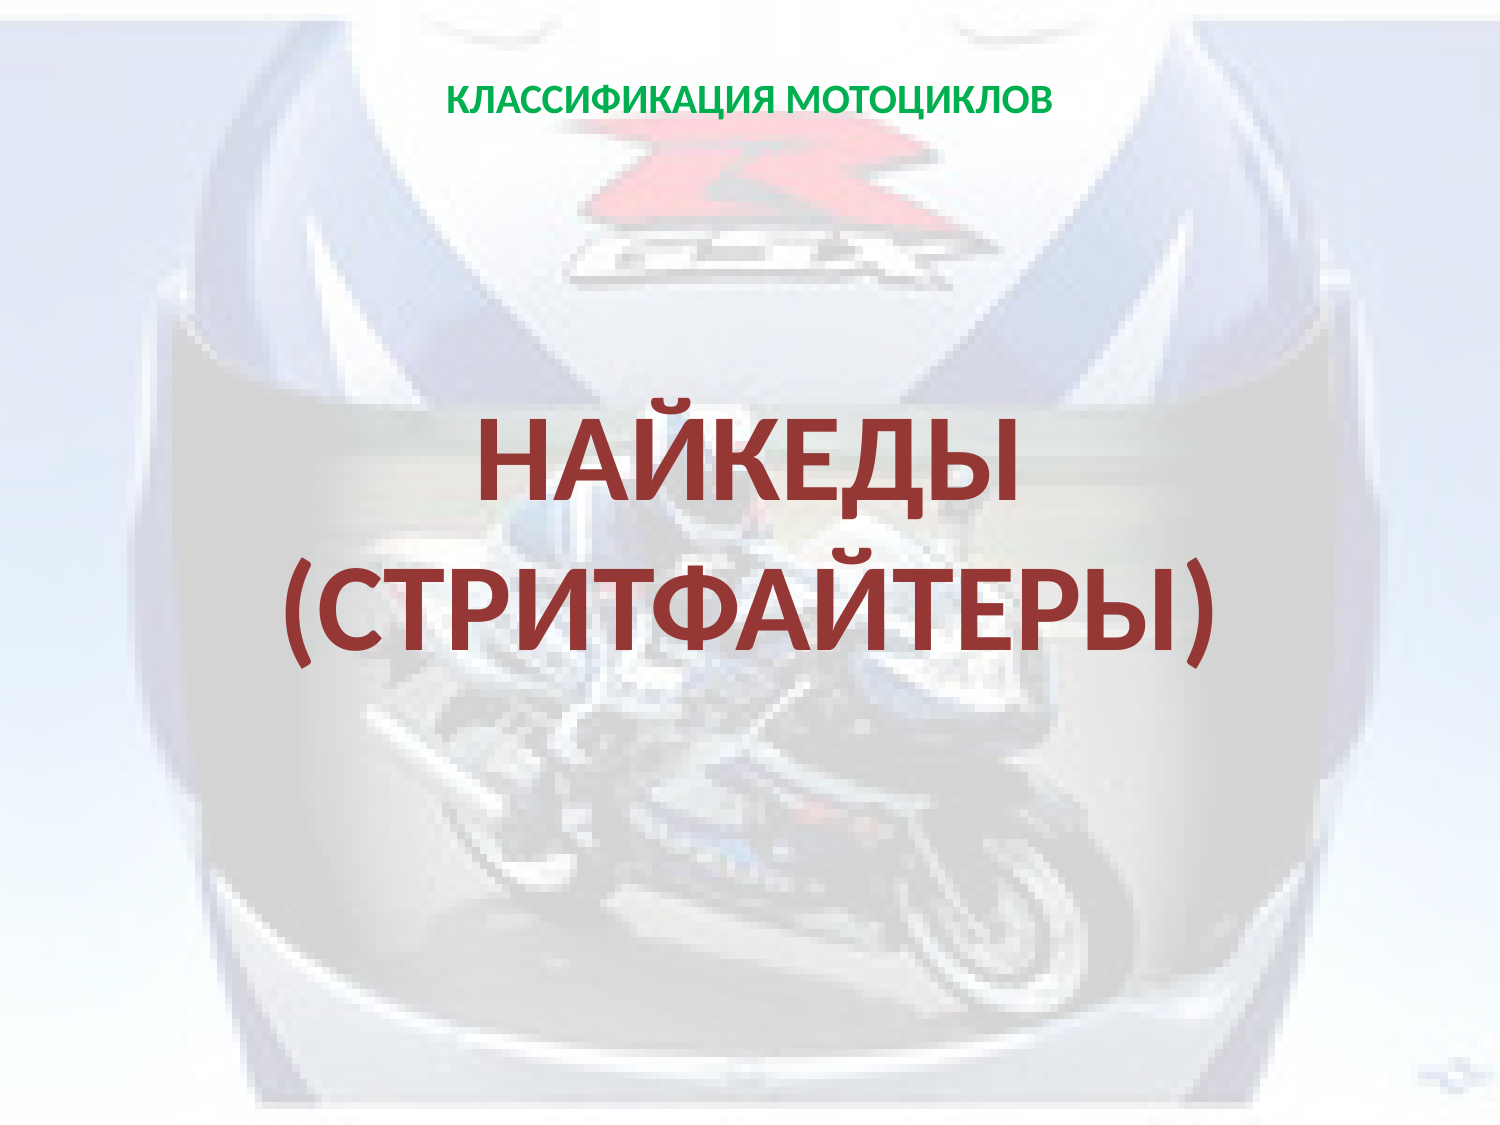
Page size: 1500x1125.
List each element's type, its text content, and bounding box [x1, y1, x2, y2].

list НАЙКЕДЫ (СТРИТФАЙТЕРЫ) [75, 262, 1425, 1005]
title КЛАССИФИКАЦИЯ МОТОЦИКЛОВ [75, 45, 1425, 149]
